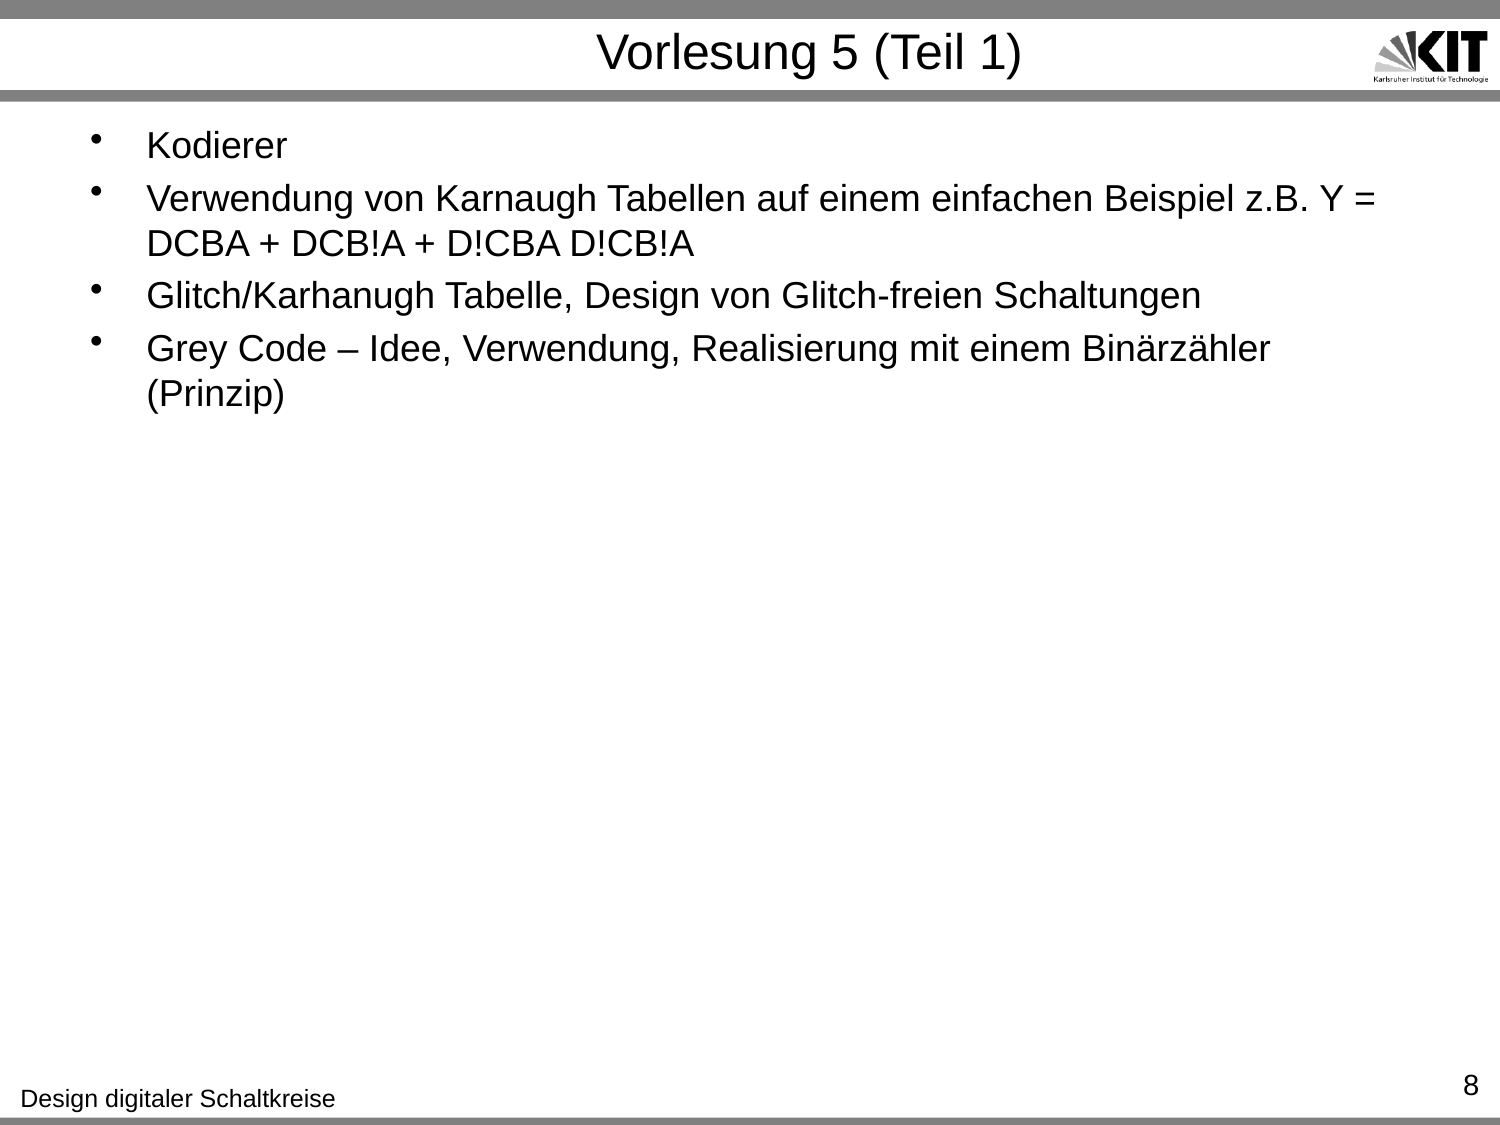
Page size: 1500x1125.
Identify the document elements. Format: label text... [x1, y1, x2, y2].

picture [1374, 31, 1488, 83]
list Kodierer Verwendung von Karnaugh Tabellen auf einem einfachen Beispiel z.B. Y = DCBA + DCB!A + D!CBA D!CB!A Glitch/Karhanugh Tabelle, Design von Glitch-freien Schaltungen Grey Code – Idee, Verwendung, Realisierung mit einem Binärzähler (Prinzip) [75, 113, 1425, 588]
slide_number 8 [1364, 1058, 1495, 1094]
title Vorlesung 5 (Teil 1) [194, 21, 1425, 79]
